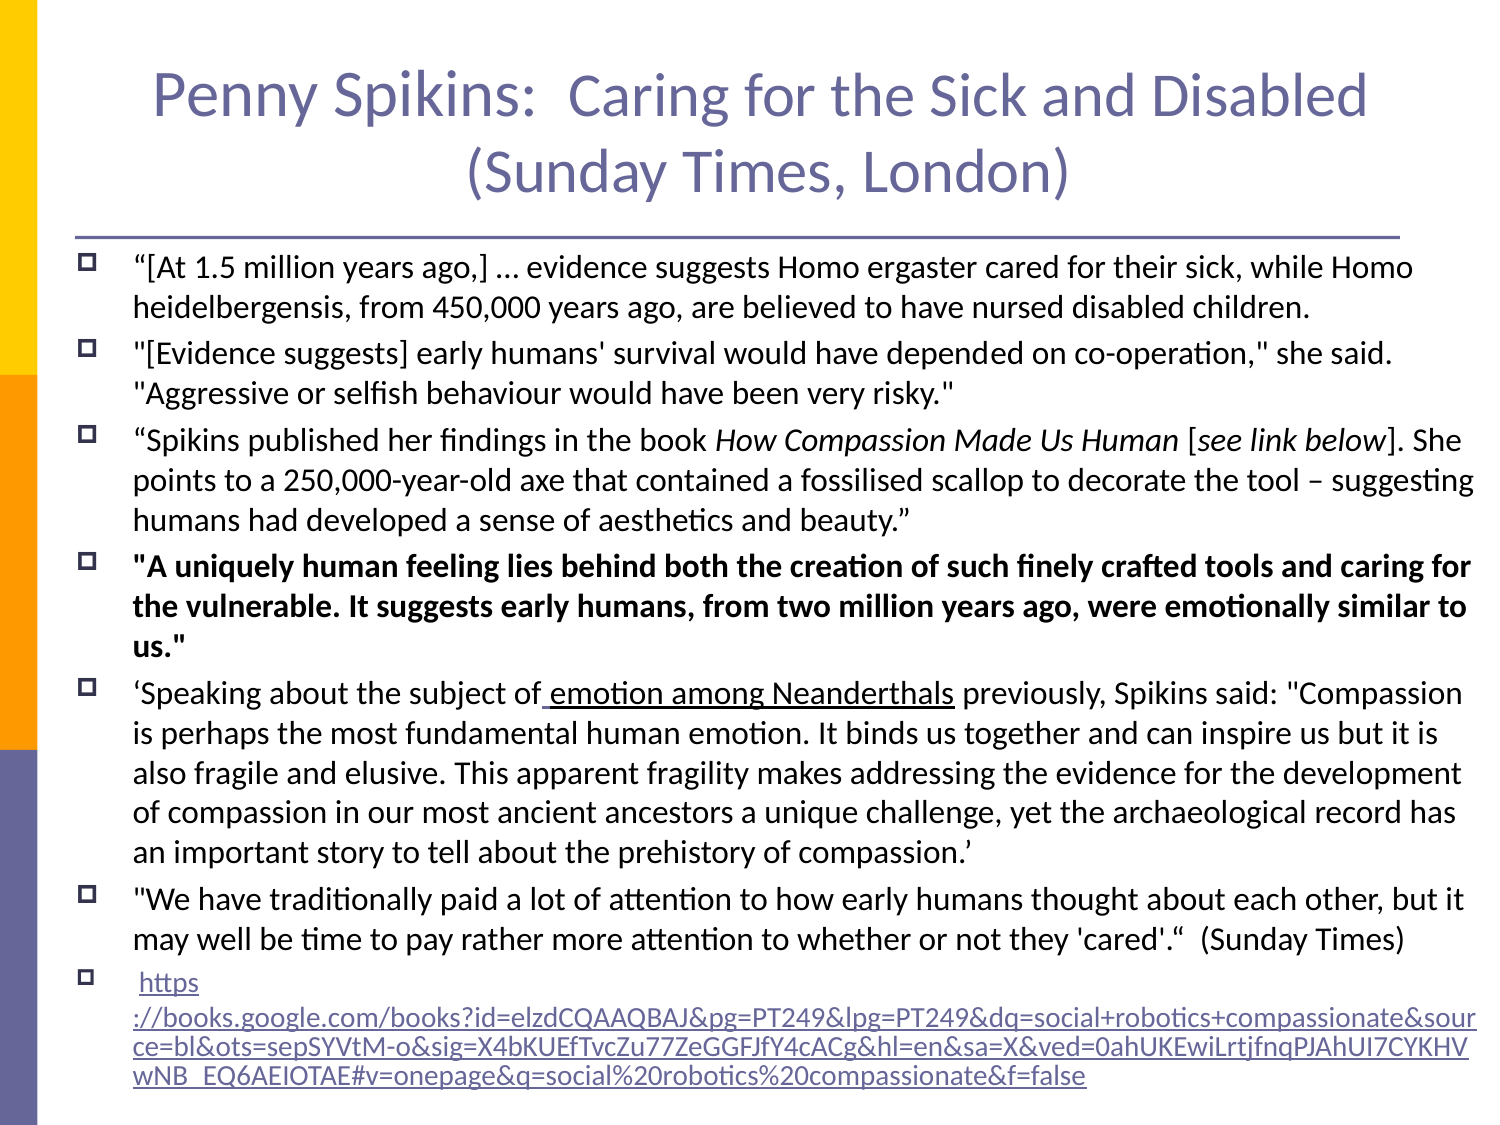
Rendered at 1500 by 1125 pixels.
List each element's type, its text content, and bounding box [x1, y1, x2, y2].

title Penny Spikins: Caring for the Sick and Disabled (Sunday Times, London) [37, 49, 1500, 213]
list “[At 1.5 million years ago,] … evidence suggests Homo ergaster cared for their sick, while Homo heidelbergensis, from 450,000 years ago, are believed to have nursed disabled children. "[Evidence suggests] early humans' survival would have depend­ed on co-operation," she said. "Aggres­sive or selfish behaviour would have been very risky." “Spikins published her findings in the book How Compassion Made Us Human [see link below]. She points to a 250,000-year-old axe that contained a fossilised scallop to decorate the tool – suggesting humans had developed a sense of aesthetics and beauty.” "A uniquely human feeling lies behind both the creation of such finely crafted tools and caring for the vulnerable. It suggests early humans, from two million years ago, were emotionally similar to us." ‘Speaking about the subject of emotion among Neanderthals previously, Spikins said: "Compassion is perhaps the most fundamental human emotion. It binds us together and can inspire us but it is also fragile and elusive. This apparent fragility makes addressing the evidence for the development of compassion in our most ancient ancestors a unique challenge, yet the archaeological record has an important story to tell about the prehistory of compassion.’ "We have traditionally paid a lot of attention to how early humans thought about each other, but it may well be time to pay rather more attention to whether or not they 'cared'.“ (Sunday Times) https://books.google.com/books?id=elzdCQAAQBAJ&pg=PT249&lpg=PT249&dq=social+robotics+compassionate&source=bl&ots=sepSYVtM-o&sig=X4bKUEfTvcZu77ZeGGFJfY4cACg&hl=en&sa=X&ved=0ahUKEwiLrtjfnqPJAhUI7CYKHVwNB_EQ6AEIOTAE#v=onepage&q=social%20robotics%20compassionate&f=false [60, 237, 1499, 1101]
